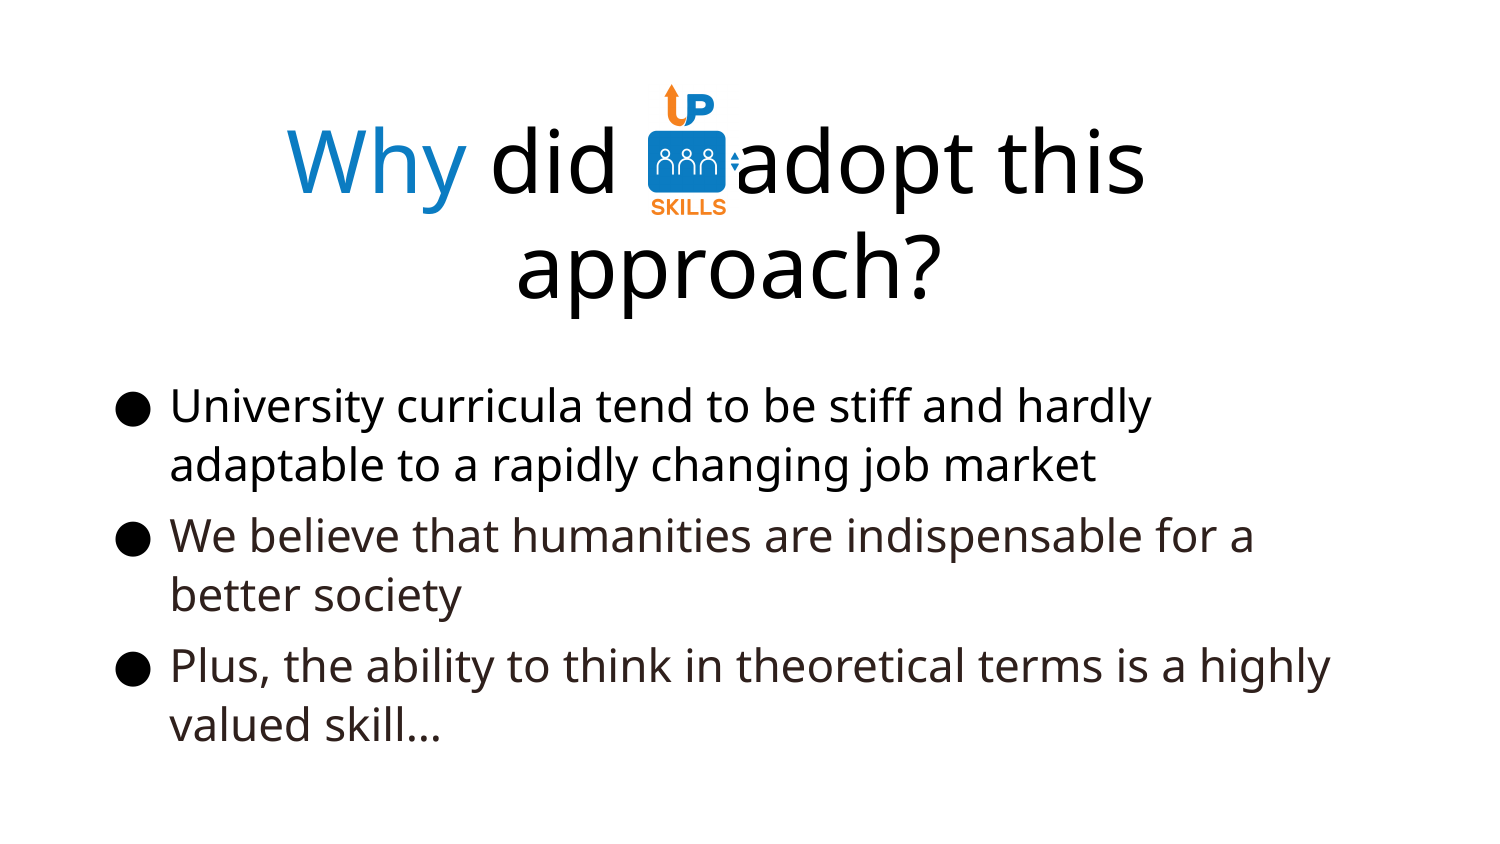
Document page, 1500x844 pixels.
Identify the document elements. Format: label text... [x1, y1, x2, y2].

list University curricula tend to be stiff and hardly adaptable to a rapidly changing job market We believe that humanities are indispensable for a better society Plus, the ability to think in theoretical terms is a highly valued skill… [79, 357, 1378, 798]
picture [647, 84, 740, 215]
title Why did adopt this approach? [153, 48, 1304, 331]
